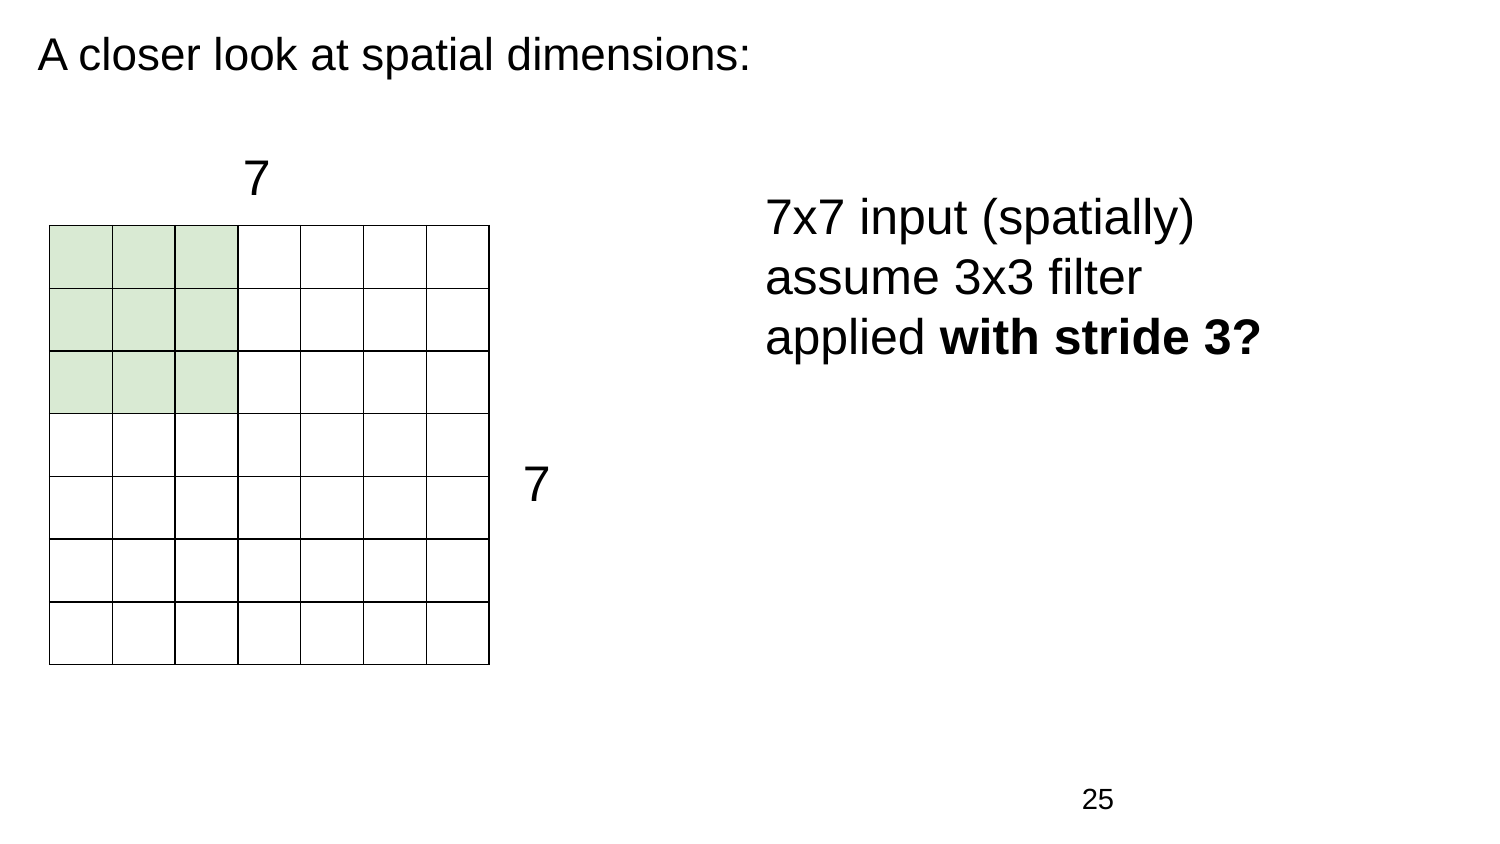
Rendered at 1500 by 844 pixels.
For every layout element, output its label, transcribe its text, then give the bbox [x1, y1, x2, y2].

table_cell [113, 540, 174, 601]
table_cell [176, 414, 237, 476]
table_cell [427, 289, 488, 350]
table_cell [50, 540, 112, 601]
table_cell [427, 603, 488, 664]
table_cell [176, 603, 237, 664]
table_cell [113, 289, 174, 350]
table_cell [176, 540, 237, 601]
table_cell [364, 603, 426, 664]
table_cell [301, 477, 363, 538]
table_cell [176, 289, 237, 350]
table_header [176, 226, 237, 288]
table_header [50, 226, 112, 288]
table_cell [239, 603, 300, 664]
text_box A closer look at spatial dimensions: [22, 9, 1397, 110]
table_header [113, 226, 174, 288]
table_cell [50, 352, 112, 413]
table_header [301, 226, 363, 288]
table_cell [113, 352, 174, 413]
table_cell [427, 414, 488, 476]
table_cell [50, 414, 112, 476]
table_cell [301, 540, 363, 601]
text_box 7x7 input (spatially) assume 3x3 filter applied with stride 3? [750, 169, 1500, 472]
table_cell [113, 414, 174, 476]
table_cell [427, 540, 488, 601]
table_cell [239, 352, 300, 413]
table_cell [364, 477, 426, 538]
table_cell [239, 414, 300, 476]
table_cell [50, 477, 112, 538]
table_cell [301, 603, 363, 664]
table_cell [301, 414, 363, 476]
table_header [427, 226, 488, 288]
table_cell [239, 477, 300, 538]
table_cell [301, 352, 363, 413]
table_cell [50, 603, 112, 664]
table_cell [176, 477, 237, 538]
table_cell [50, 289, 112, 350]
table_cell [427, 477, 488, 538]
text_box 7 [507, 436, 605, 484]
table_cell [364, 289, 426, 350]
table_cell [239, 540, 300, 601]
table_header [364, 226, 426, 288]
table_cell [239, 289, 300, 350]
table_cell [176, 352, 237, 413]
table_cell [113, 477, 174, 538]
table_cell [427, 352, 488, 413]
table_header [239, 226, 300, 288]
table_cell [113, 603, 174, 664]
table_cell [301, 289, 363, 350]
text_box 7 [228, 130, 318, 206]
table_cell [364, 352, 426, 413]
table_cell [364, 414, 426, 476]
slide_number 25 [1066, 765, 1157, 831]
table_cell [364, 540, 426, 601]
